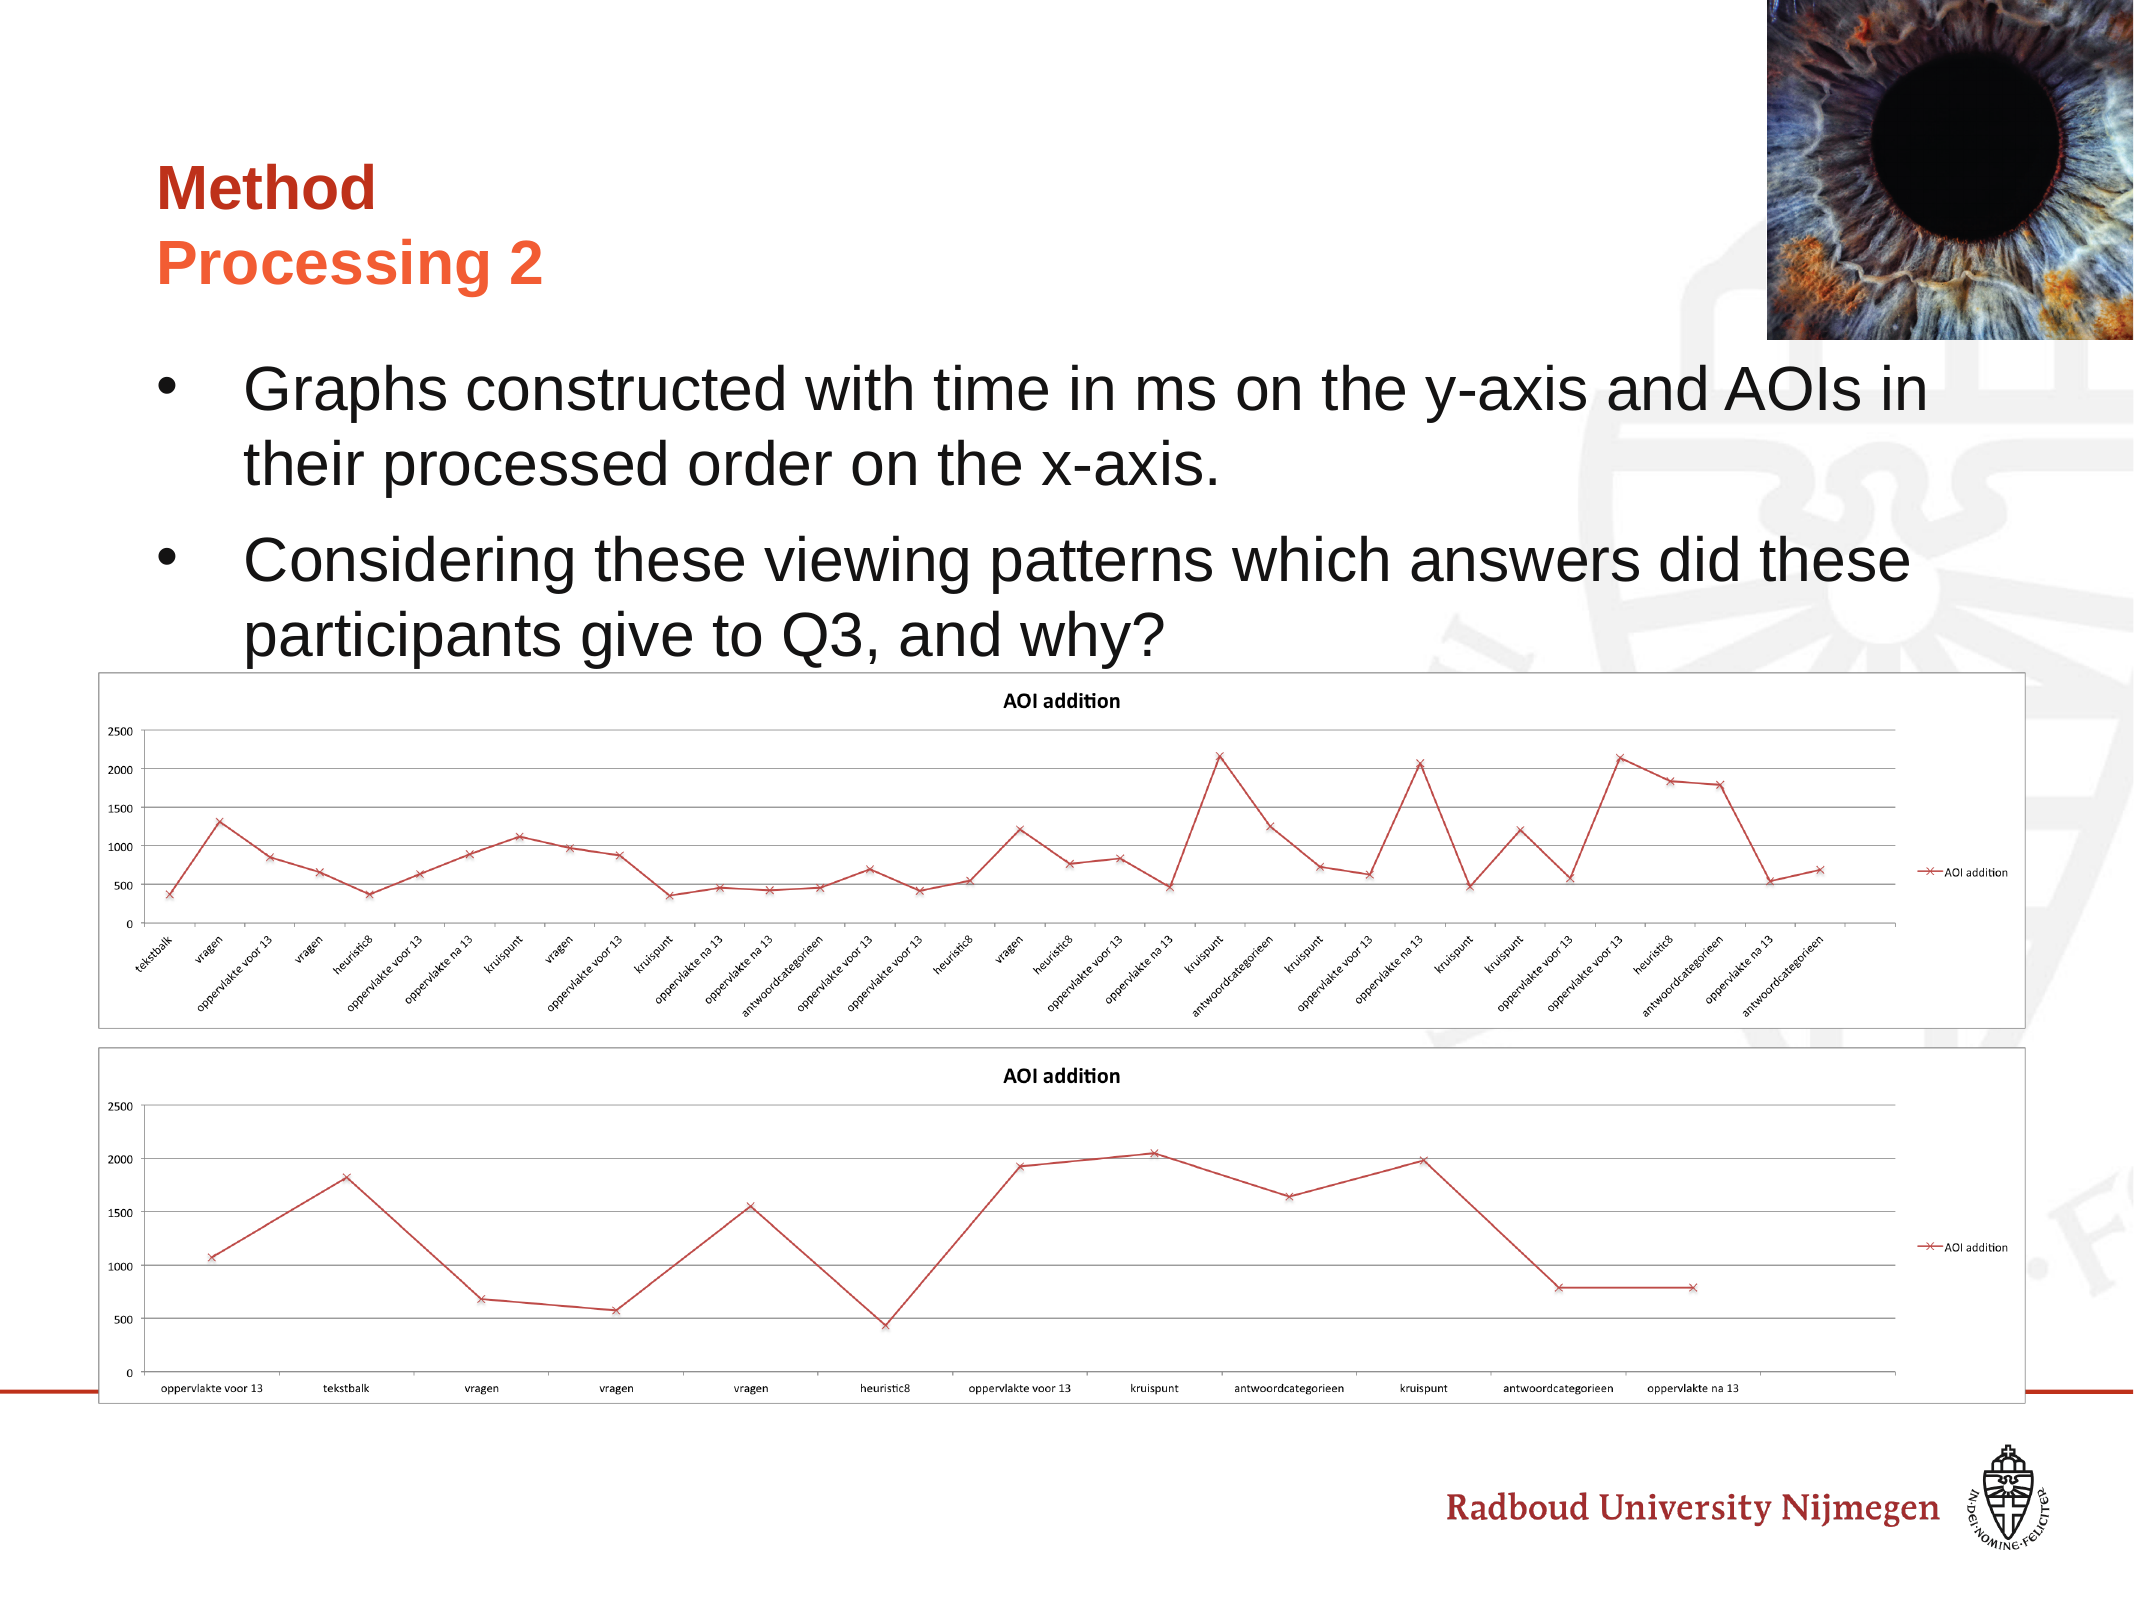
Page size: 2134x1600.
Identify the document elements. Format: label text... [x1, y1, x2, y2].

title Method Processing 2 [147, 137, 1961, 312]
list Graphs constructed with time in ms on the y-axis and AOIs in their processed order on the x-axis. Considering these viewing patterns which answers did these participants give to Q3, and why? [147, 339, 1954, 671]
picture [0, 0, 2134, 1600]
list Graphs constructed with time in ms on the y-axis and AOIs in their processed order on the x-axis. Considering these viewing patterns which answers did these participants give to Q3, and why? [147, 1040, 1954, 1047]
